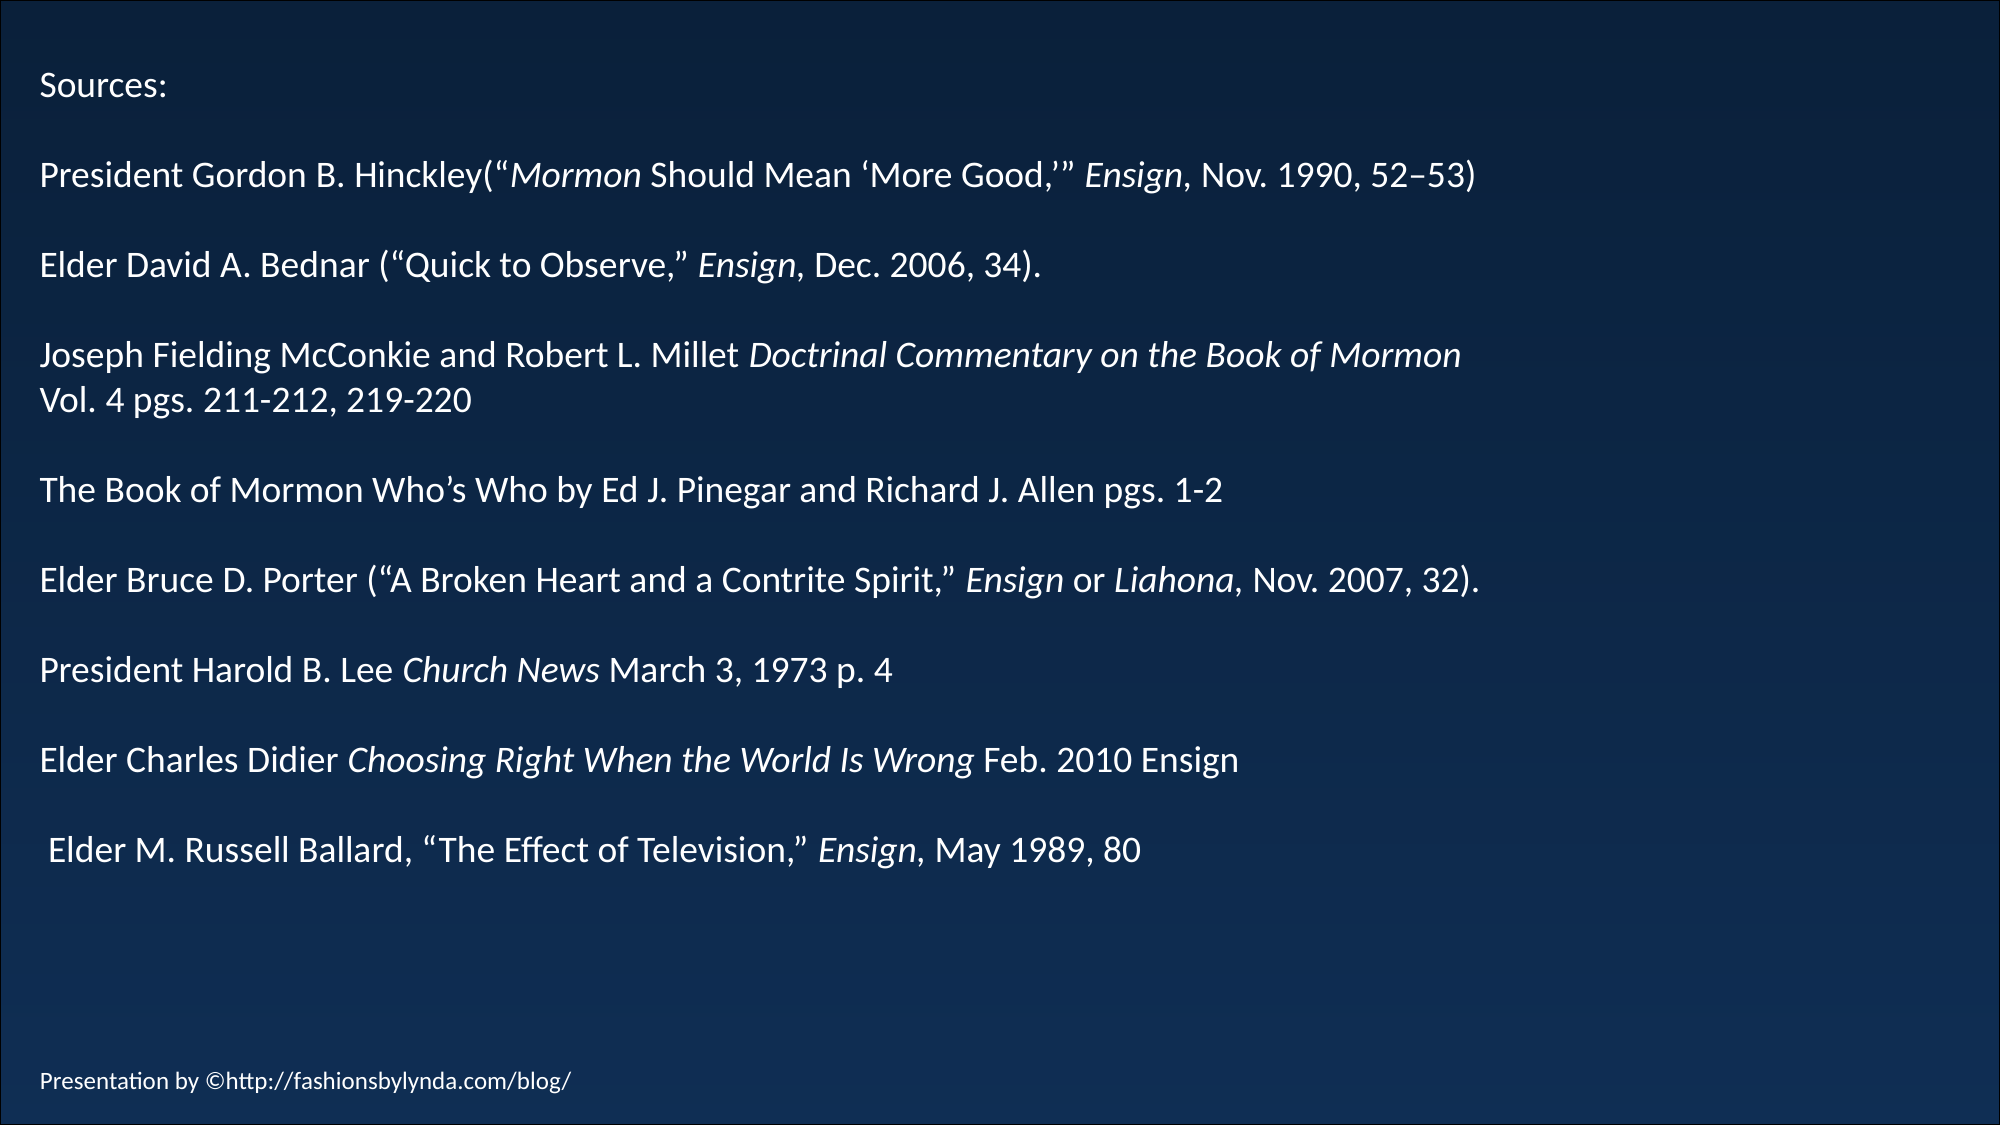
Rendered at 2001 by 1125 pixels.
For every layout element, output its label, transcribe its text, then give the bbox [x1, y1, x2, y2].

text_box [0, 0, 2000, 1125]
text_box Presentation by ©http://fashionsbylynda.com/blog/ [24, 1049, 923, 1110]
text_box Sources: President Gordon B. Hinckley(“Mormon Should Mean ‘More Good,’” Ensign, Nov. 1990, 52–53) Elder David A. Bednar (“Quick to Observe,” Ensign, Dec. 2006, 34). Joseph Fielding McConkie and Robert L. Millet Doctrinal Commentary on the Book of Mormon Vol. 4 pgs. 211-212, 219-220 The Book of Mormon Who’s Who by Ed J. Pinegar and Richard J. Allen pgs. 1-2 Elder Bruce D. Porter (“A Broken Heart and a Contrite Spirit,” Ensign or Liahona, Nov. 2007, 32). President Harold B. Lee Church News March 3, 1973 p. 4 Elder Charles Didier Choosing Right When the World Is Wrong Feb. 2010 Ensign Elder M. Russell Ballard, “The Effect of Television,” Ensign, May 1989, 80 [24, 52, 1525, 968]
